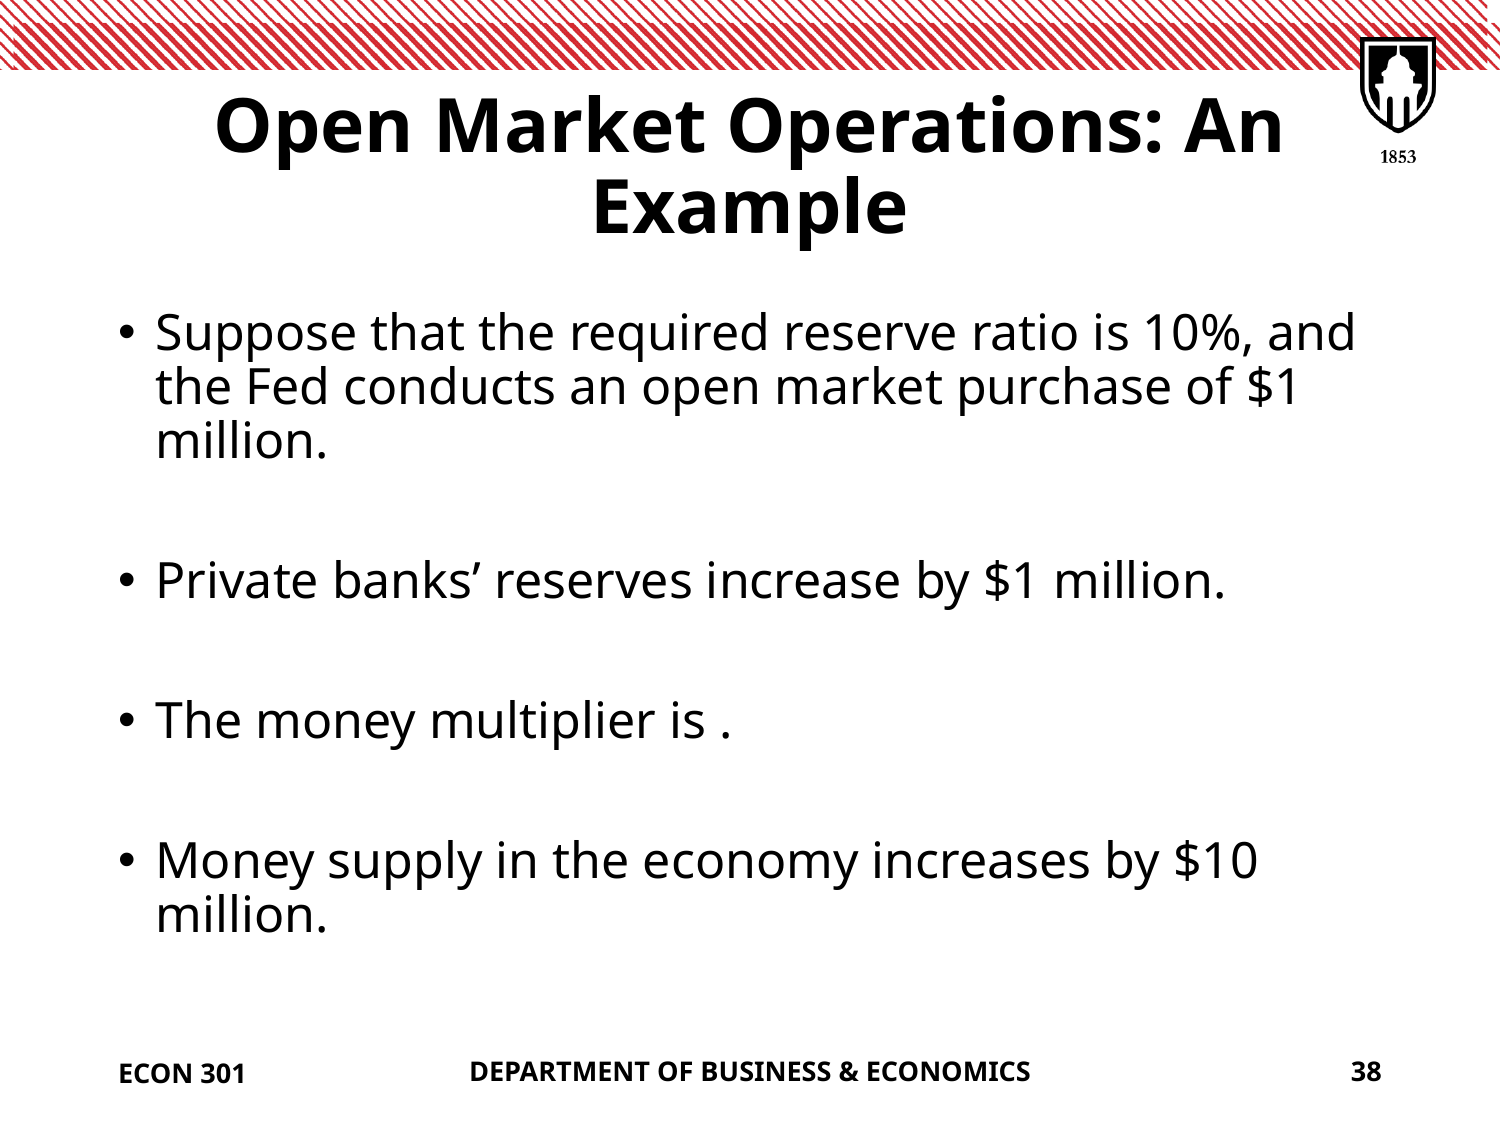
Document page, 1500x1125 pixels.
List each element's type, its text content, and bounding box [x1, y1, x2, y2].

title Open Market Operations: An Example [103, 59, 1397, 278]
footer DEPARTMENT OF BUSINESS & ECONOMICS [277, 1042, 1059, 1103]
slide_number 38 [1059, 1042, 1397, 1103]
picture [0, 0, 1500, 163]
slide_number ECON 301 [103, 1042, 277, 1103]
